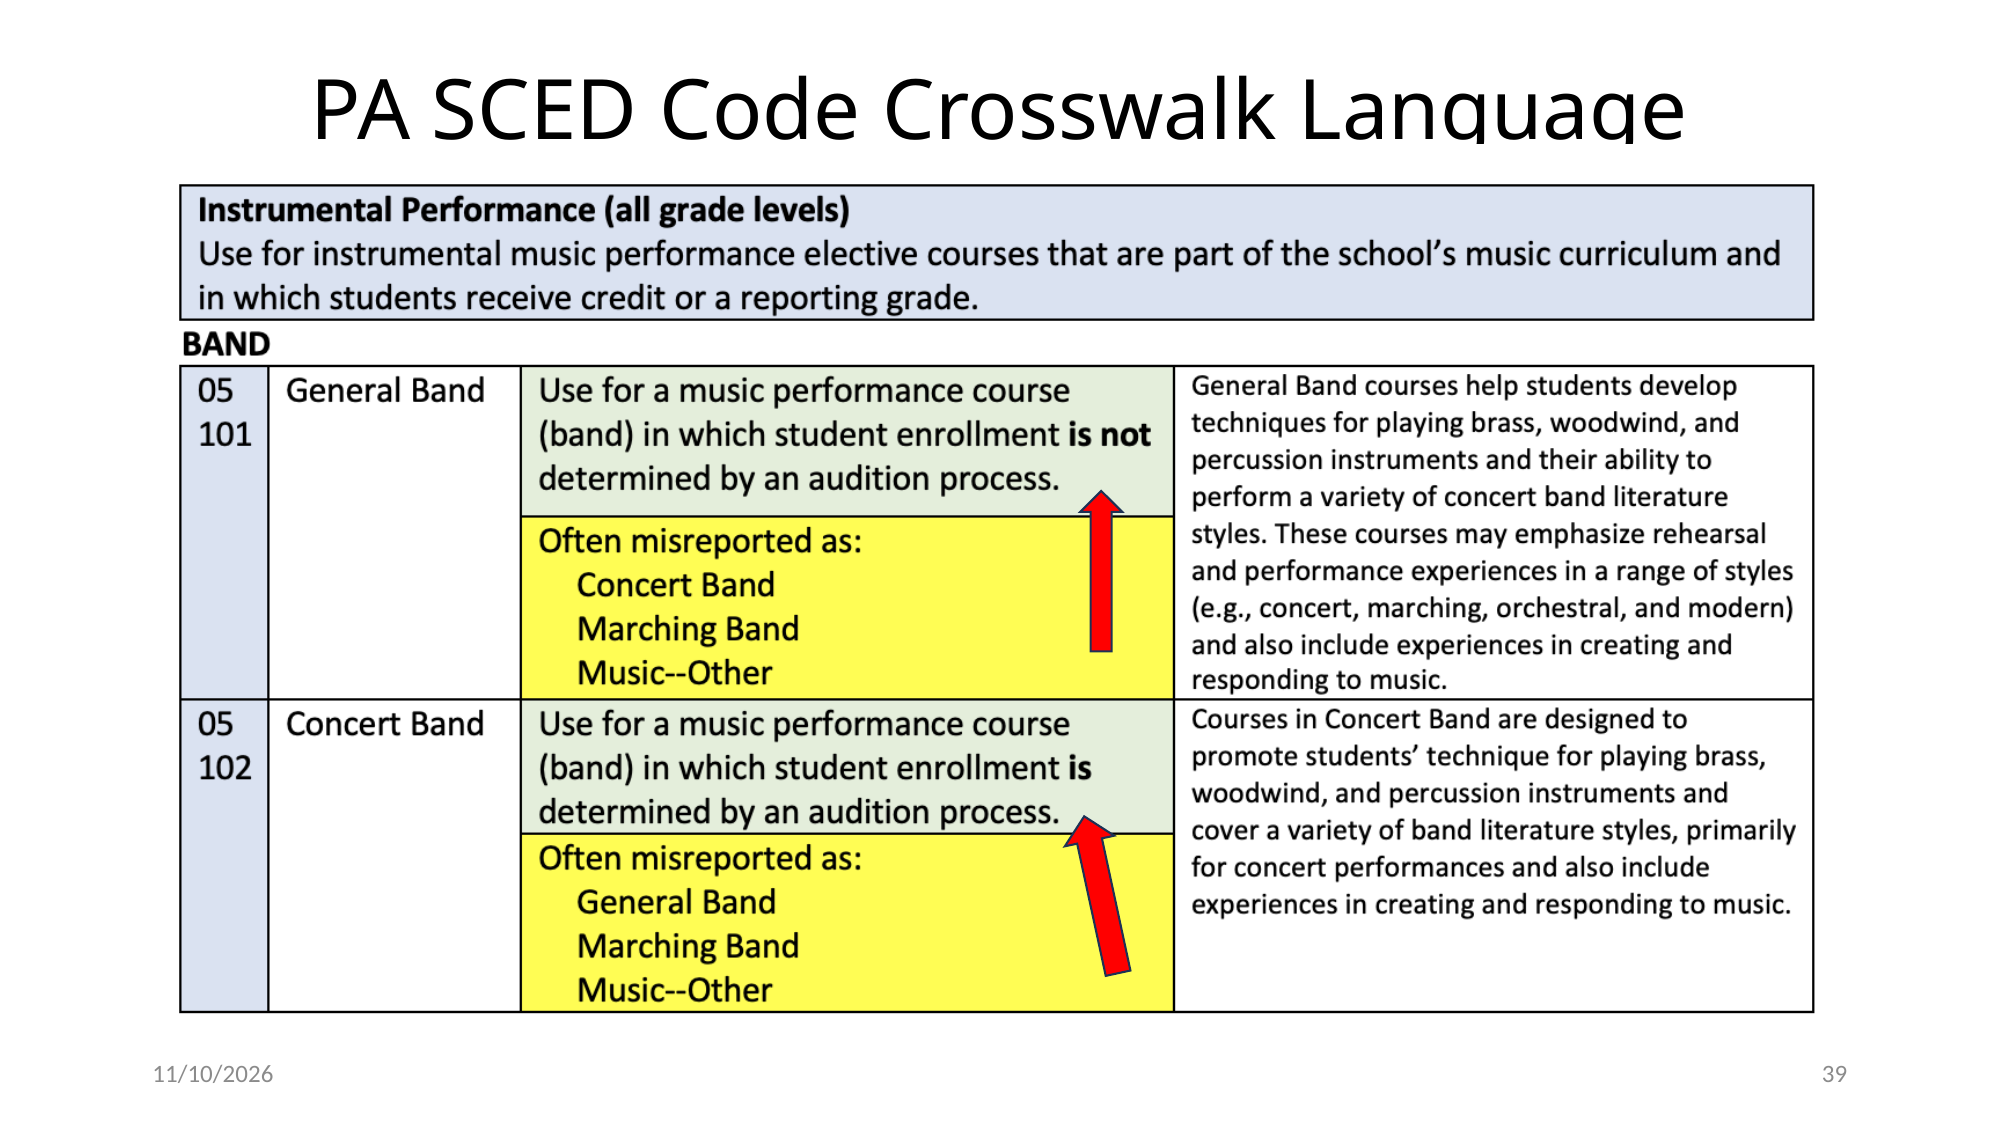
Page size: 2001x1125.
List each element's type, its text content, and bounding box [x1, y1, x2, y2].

slide_number 39 [1412, 1042, 1863, 1103]
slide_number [137, 1042, 588, 1103]
picture [169, 144, 1834, 1043]
title PA SCED Code Crosswalk Language [137, 59, 1863, 165]
